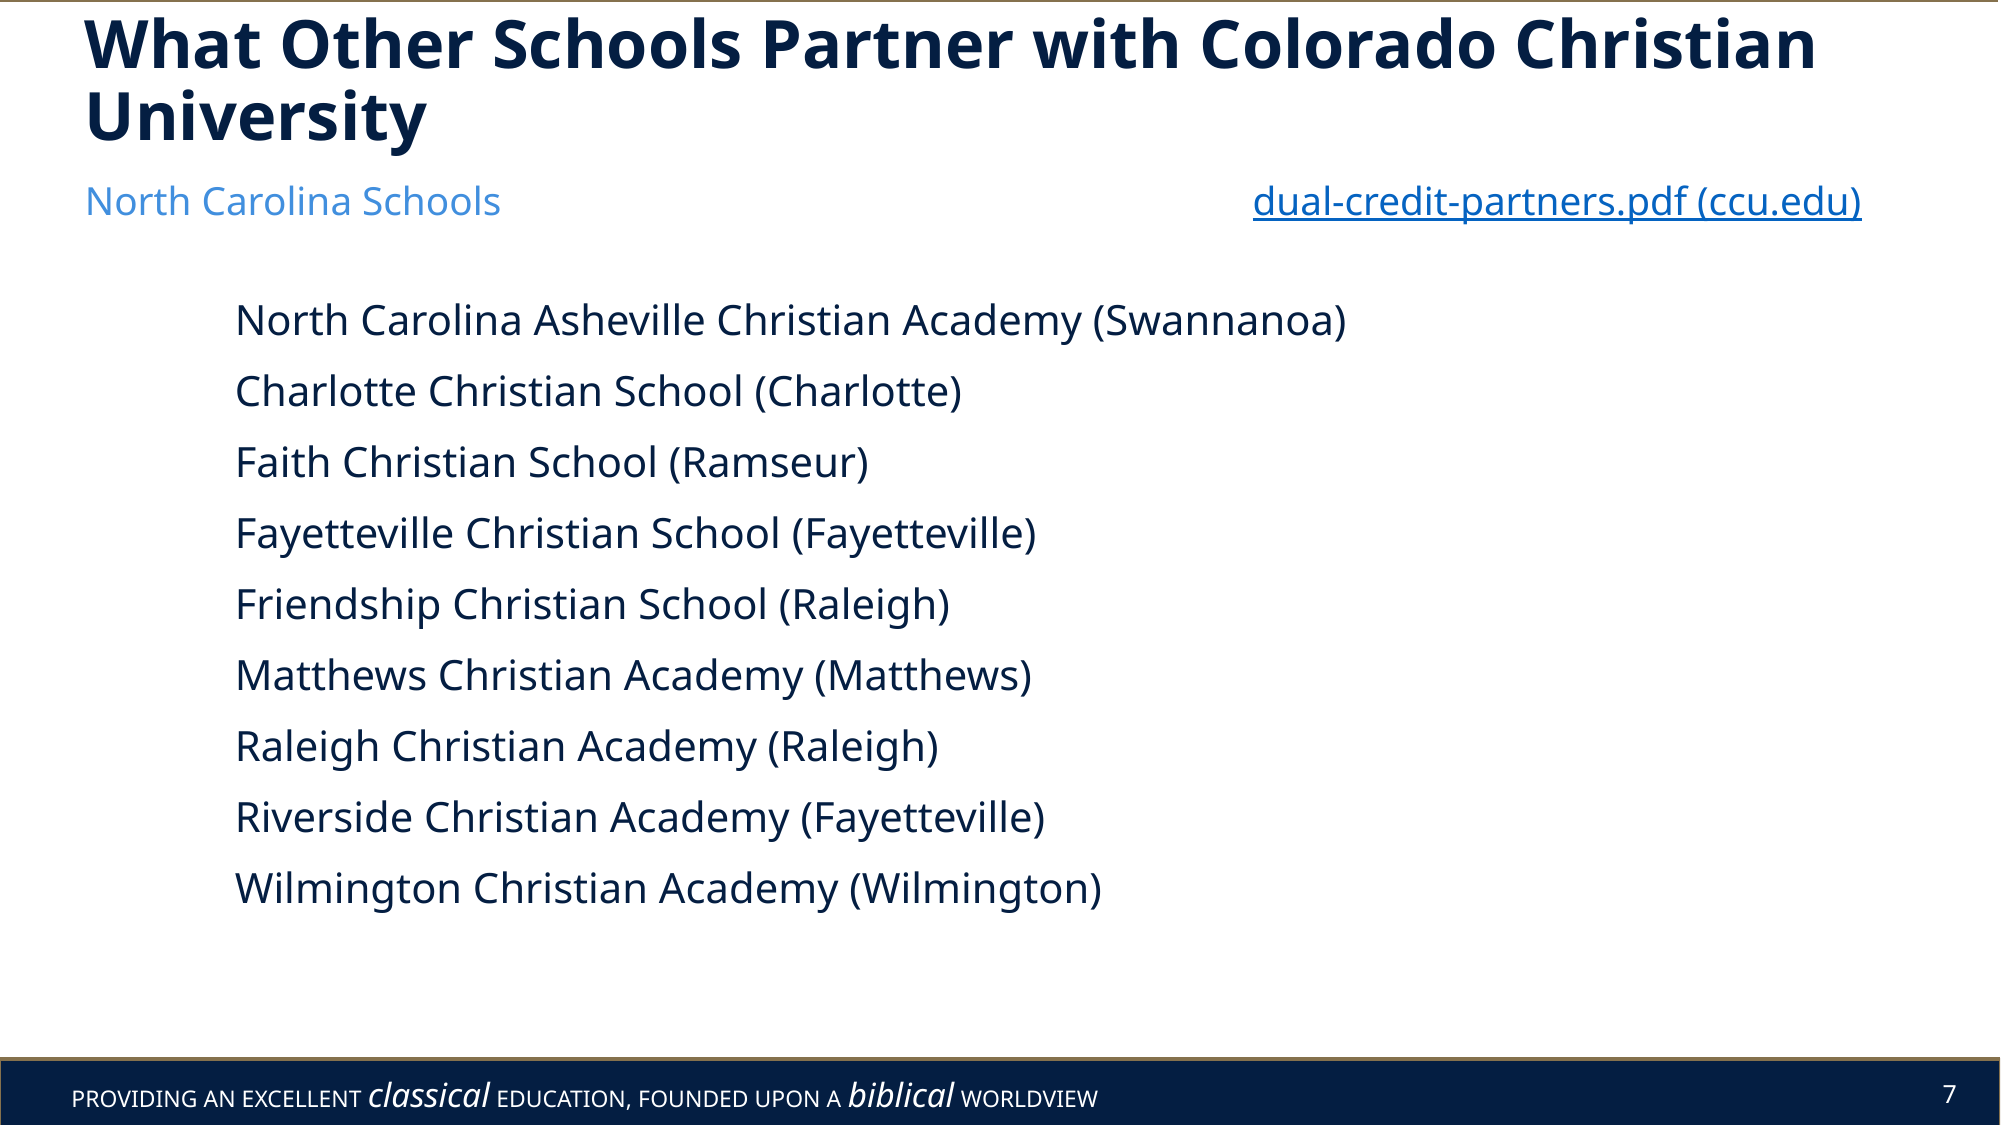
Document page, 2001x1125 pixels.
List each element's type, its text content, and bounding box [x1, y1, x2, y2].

list North Carolina Asheville Christian Academy (Swannanoa) Charlotte Christian School (Charlotte) Faith Christian School (Ramseur) Fayetteville Christian School (Fayetteville) Friendship Christian School (Raleigh) Matthews Christian Academy (Matthews) Raleigh Christian Academy (Raleigh) Riverside Christian Academy (Fayetteville) Wilmington Christian Academy (Wilmington) [69, 286, 1932, 972]
title What Other Schools Partner with Colorado Christian University [69, 16, 1932, 163]
list North Carolina Schools dual-credit-partners.pdf (ccu.edu) [69, 169, 1932, 243]
